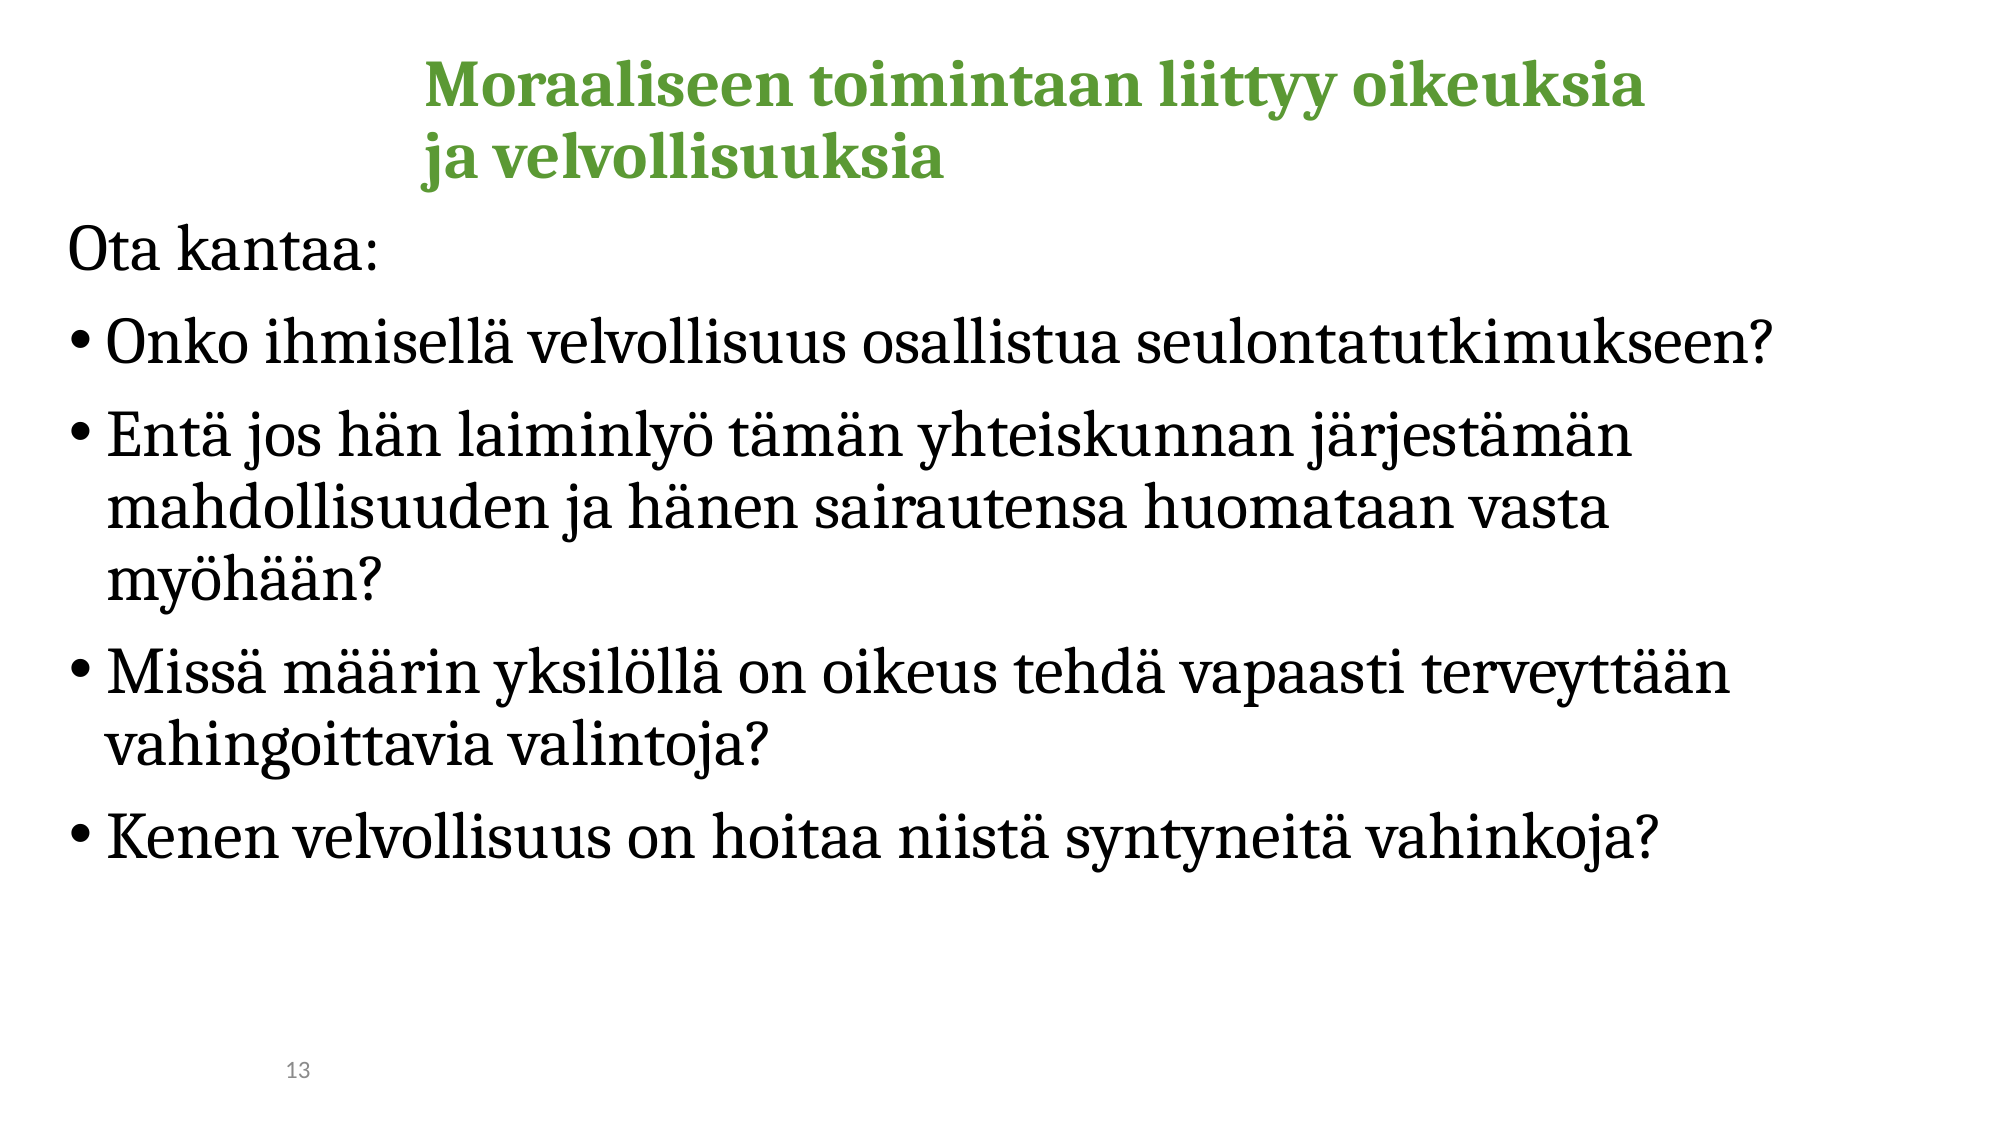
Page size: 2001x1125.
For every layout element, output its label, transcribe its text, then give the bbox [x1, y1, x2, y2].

list Ota kantaa: Onko ihmisellä velvollisuus osallistua seulontatutkimukseen? Entä jos hän laiminlyö tämän yhteiskunnan järjestämän mahdollisuuden ja hänen sairautensa huomataan vasta myöhään? Missä määrin yksilöllä on oikeus tehdä vapaasti terveyttään vahingoittavia valintoja? Kenen velvollisuus on hoitaa niistä syntyneitä vahinkoja? [54, 205, 1814, 1073]
slide_number 13 [270, 1038, 608, 1099]
title Moraaliseen toimintaan liittyy oikeuksia ja velvollisuuksia [409, 12, 1710, 205]
